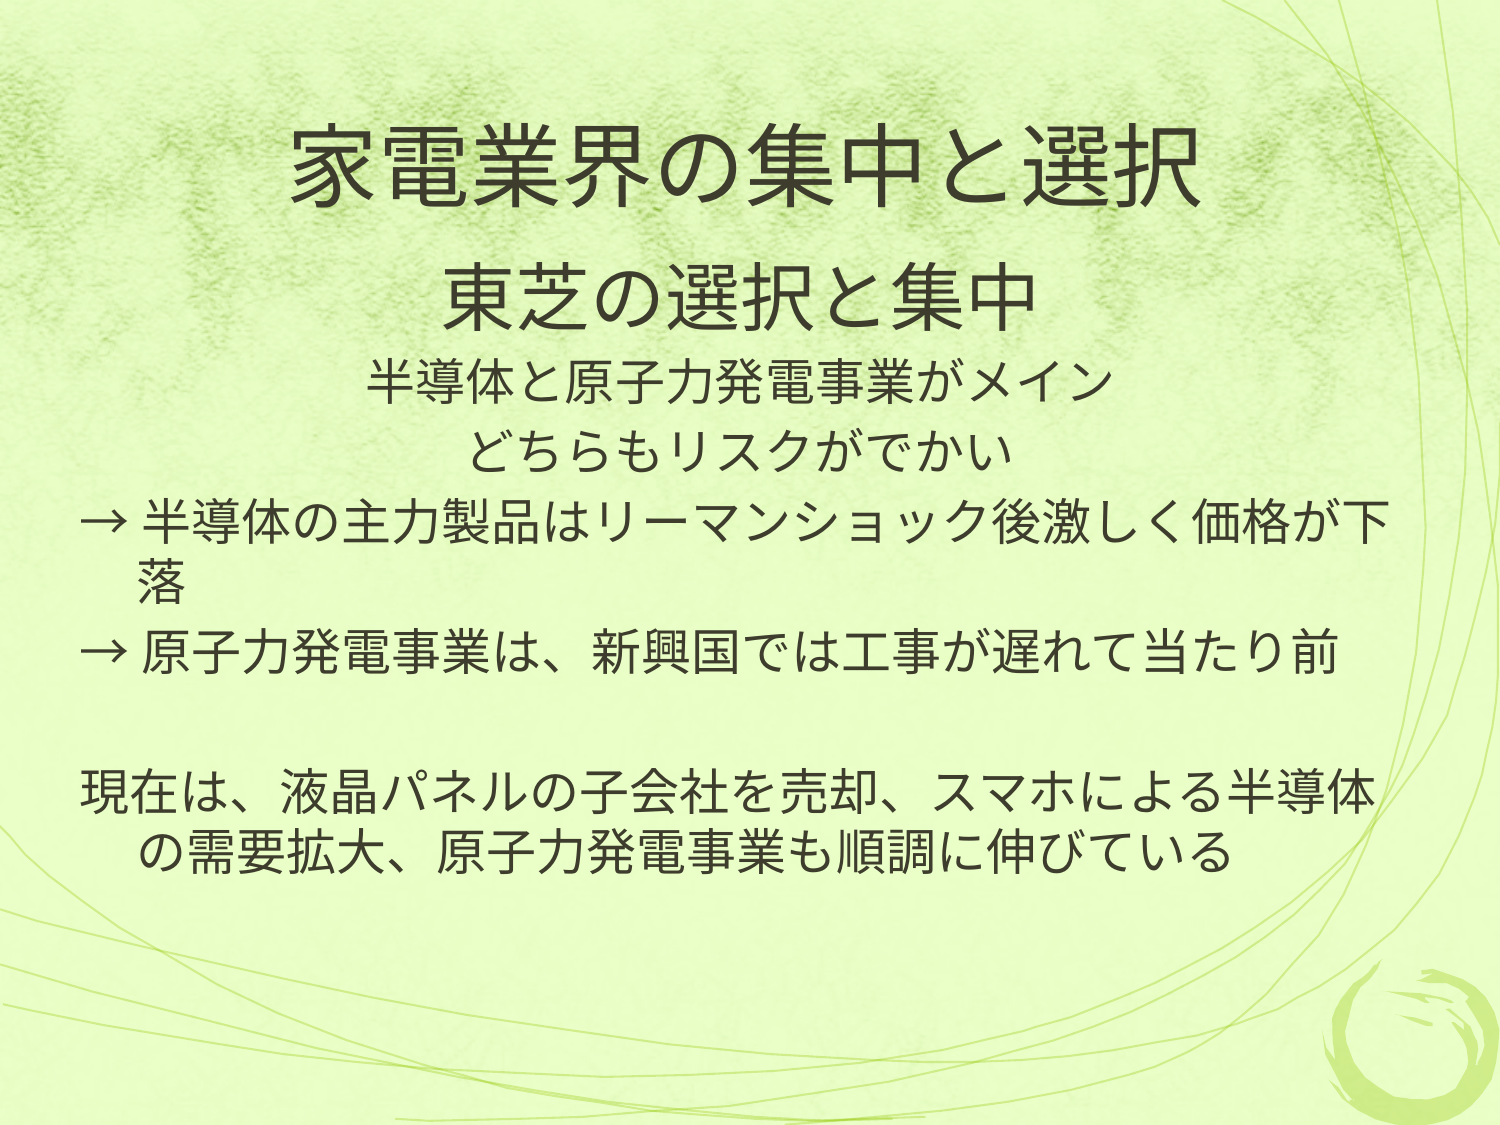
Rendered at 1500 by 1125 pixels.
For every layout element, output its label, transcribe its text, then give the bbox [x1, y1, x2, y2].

list 東芝の選択と集中 半導体と原子力発電事業がメイン どちらもリスクがでかい →半導体の主力製品はリーマンショック後激しく価格が下落 →原子力発電事業は、新興国では工事が遅れて当たり前 現在は、液晶パネルの子会社を売却、スマホによる半導体の需要拡大、原子力発電事業も順調に伸びている [64, 243, 1415, 1013]
title 家電業界の集中と選択 [70, 70, 1421, 258]
